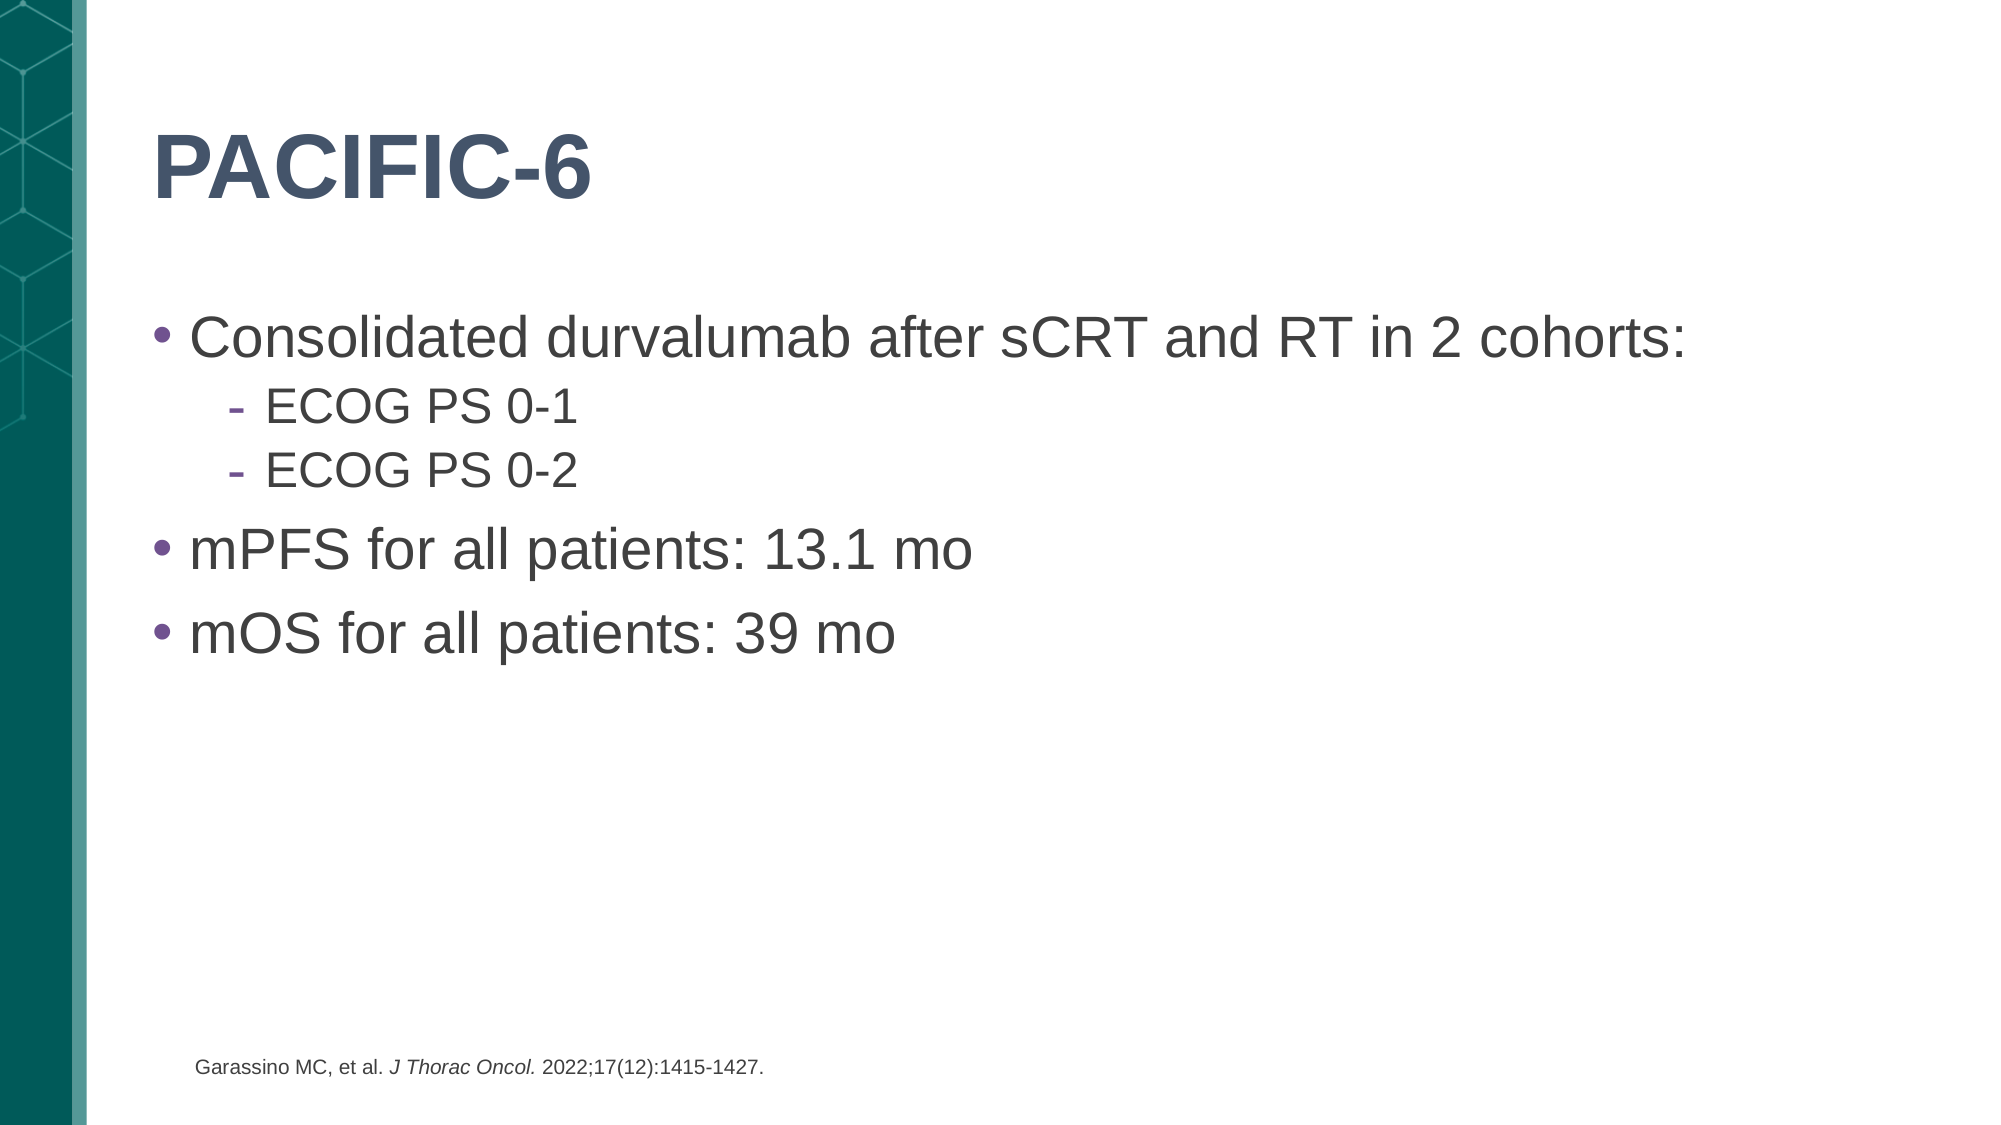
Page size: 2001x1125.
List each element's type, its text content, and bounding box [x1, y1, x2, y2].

list Consolidated durvalumab after sCRT and RT in 2 cohorts: ECOG PS 0-1 ECOG PS 0-2 mPFS for all patients: 13.1 mo mOS for all patients: 39 mo [137, 299, 1863, 1014]
title PACIFIC-6 [137, 59, 1863, 278]
picture [0, 0, 72, 1125]
list Garassino MC, et al. J Thorac Oncol. 2022;17(12):1415-1427. [179, 1049, 855, 1081]
